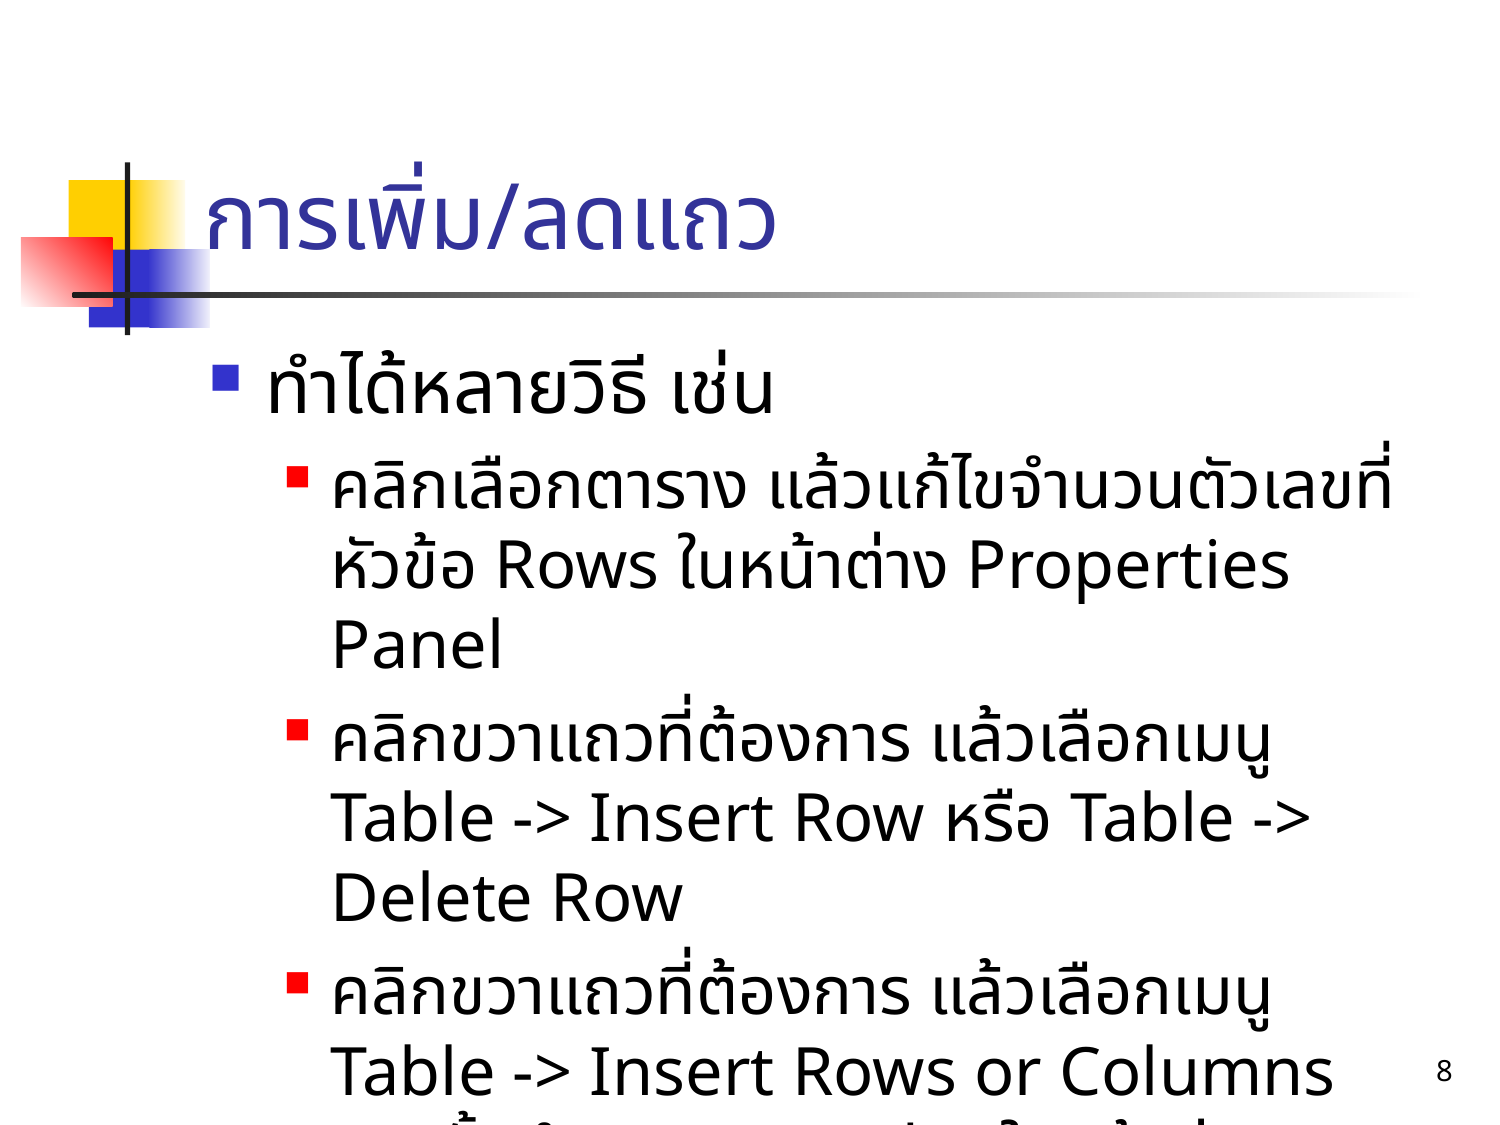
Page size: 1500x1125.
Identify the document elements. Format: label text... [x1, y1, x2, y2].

slide_number 8 [1155, 1083, 1468, 1100]
list ทำได้หลายวิธี เช่น คลิกเลือกตาราง แล้วแก้ไขจำนวนตัวเลขที่หัวข้อ Rows ในหน้าต่าง Properties Panel คลิกขวาแถวที่ต้องการ แล้วเลือกเมนู Table -> Insert Row หรือ Table -> Delete Row คลิกขวาแถวที่ต้องการ แล้วเลือกเมนู Table -> Insert Rows or Columns จากนั้นกำหนดรายละเอียดในหน้าต่าง Insert Rows or Columns [193, 331, 1469, 1083]
title การเพิ่ม/ลดแถว [188, 35, 1468, 275]
